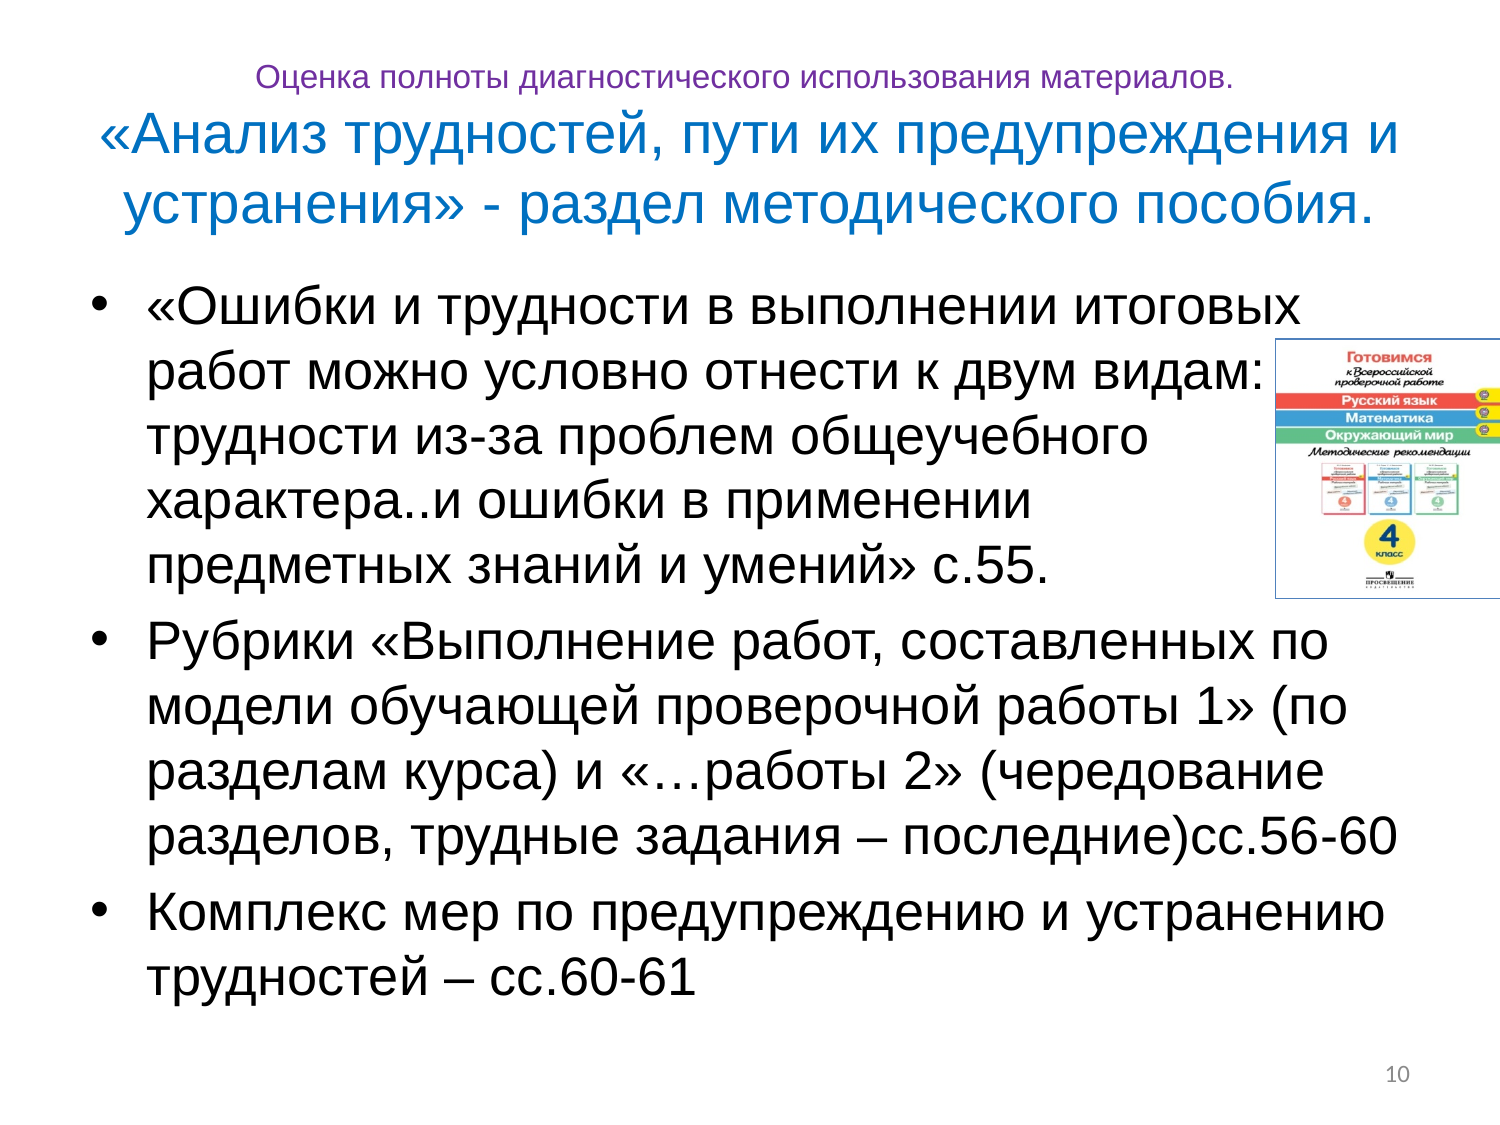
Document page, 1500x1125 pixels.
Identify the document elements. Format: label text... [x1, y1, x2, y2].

list «Ошибки и трудности в выполнении итоговых работ можно условно отнести к двум видам: трудности из-за проблем общеучебного характера..и ошибки в применении предметных знаний и умений» с.55. Рубрики «Выполнение работ, составленных по модели обучающей проверочной работы 1» (по разделам курса) и «…работы 2» (чередование разделов, трудные задания – последние)сс.56-60 Комплекс мер по предупреждению и устранению трудностей – сс.60-61 [74, 270, 1426, 1006]
slide_number 10 [1074, 1042, 1425, 1103]
picture [1275, 339, 1500, 598]
title Оценка полноты диагностического использования материалов. «Анализ трудностей, пути их предупреждения и устранения» - раздел методического пособия. [74, 44, 1426, 270]
